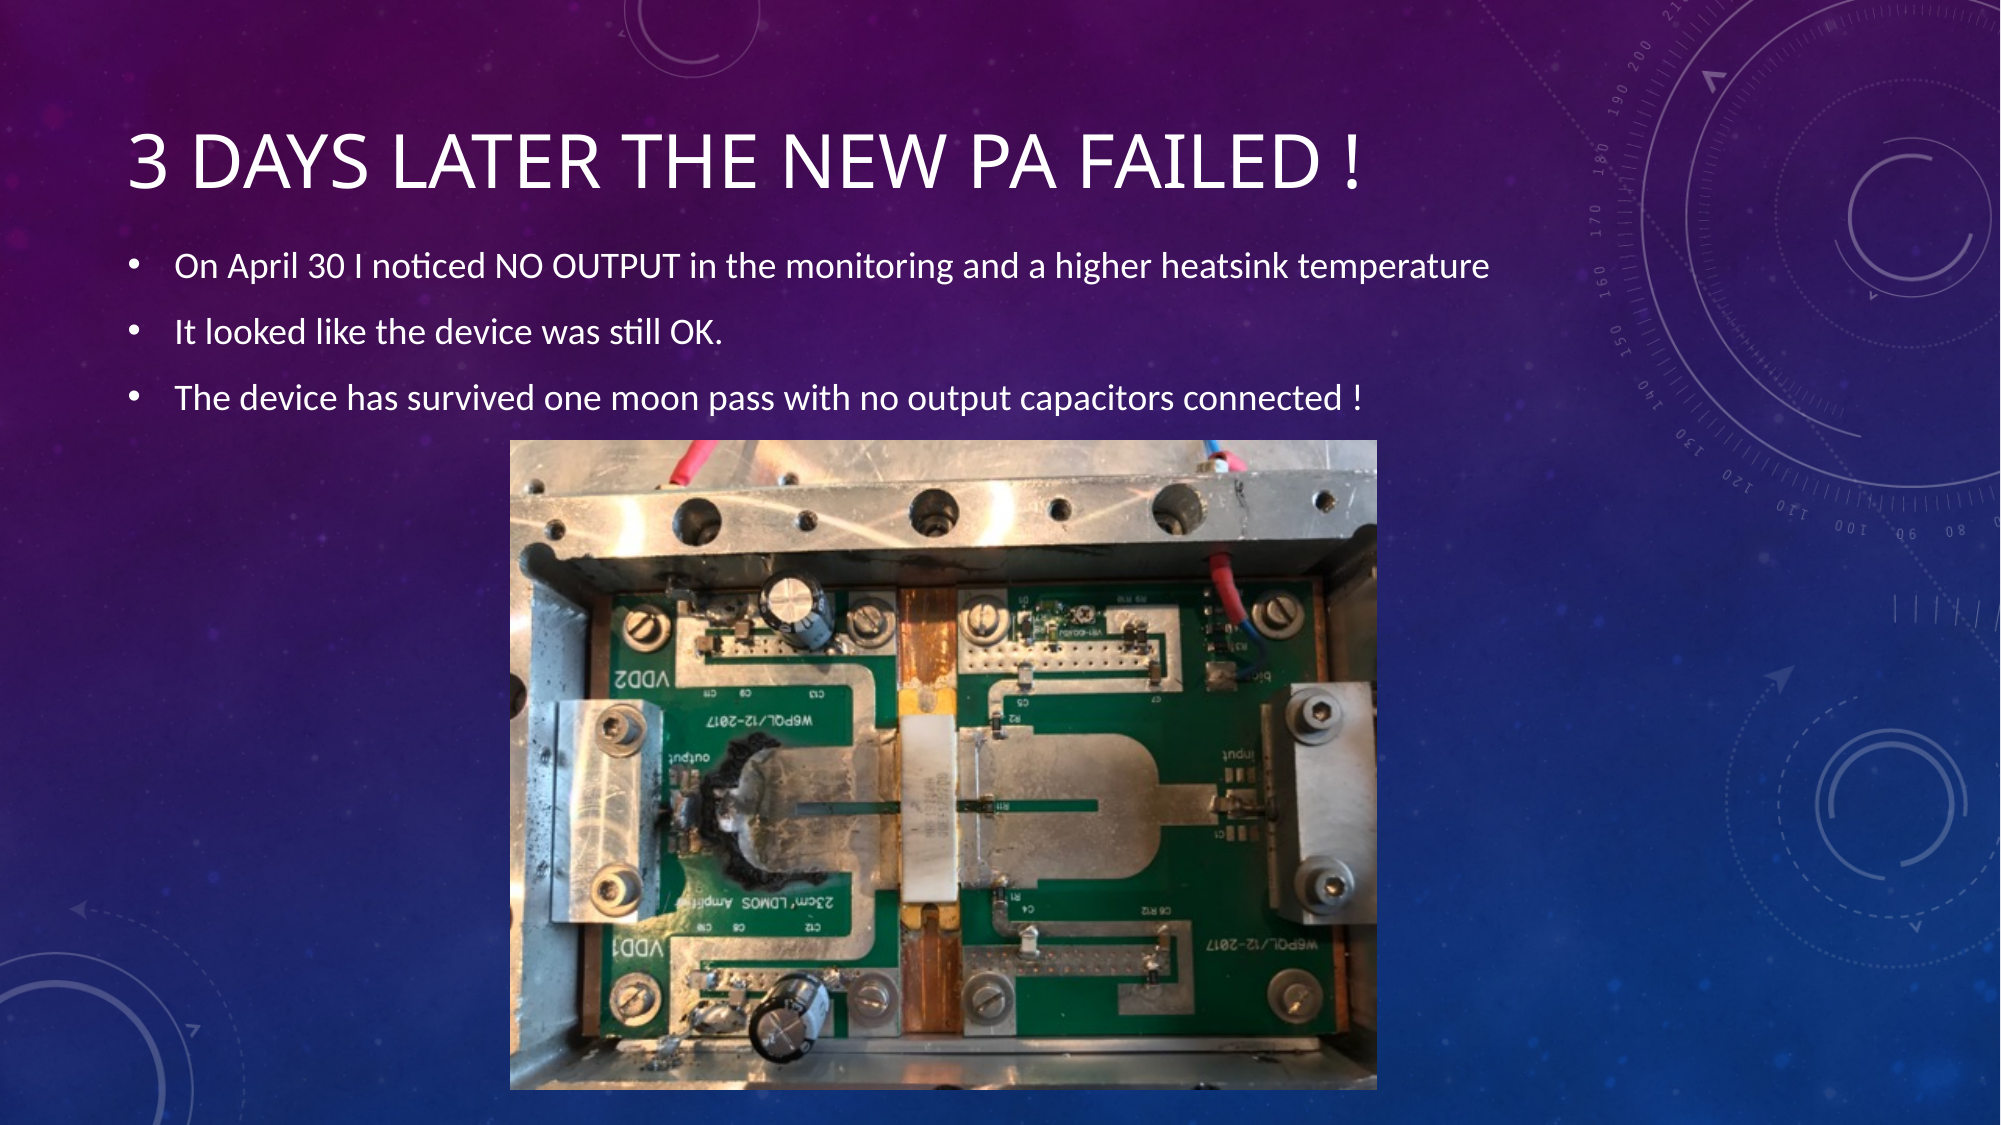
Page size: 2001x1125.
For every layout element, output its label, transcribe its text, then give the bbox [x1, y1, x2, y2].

title 3 days later the new PA failed ! [112, 99, 1775, 218]
picture [0, 0, 2001, 1125]
list On April 30 I noticed NO OUTPUT in the monitoring and a higher heatsink temperature It looked like the device was still OK. The device has survived one moon pass with no output capacitors connected ! [112, 218, 1775, 441]
